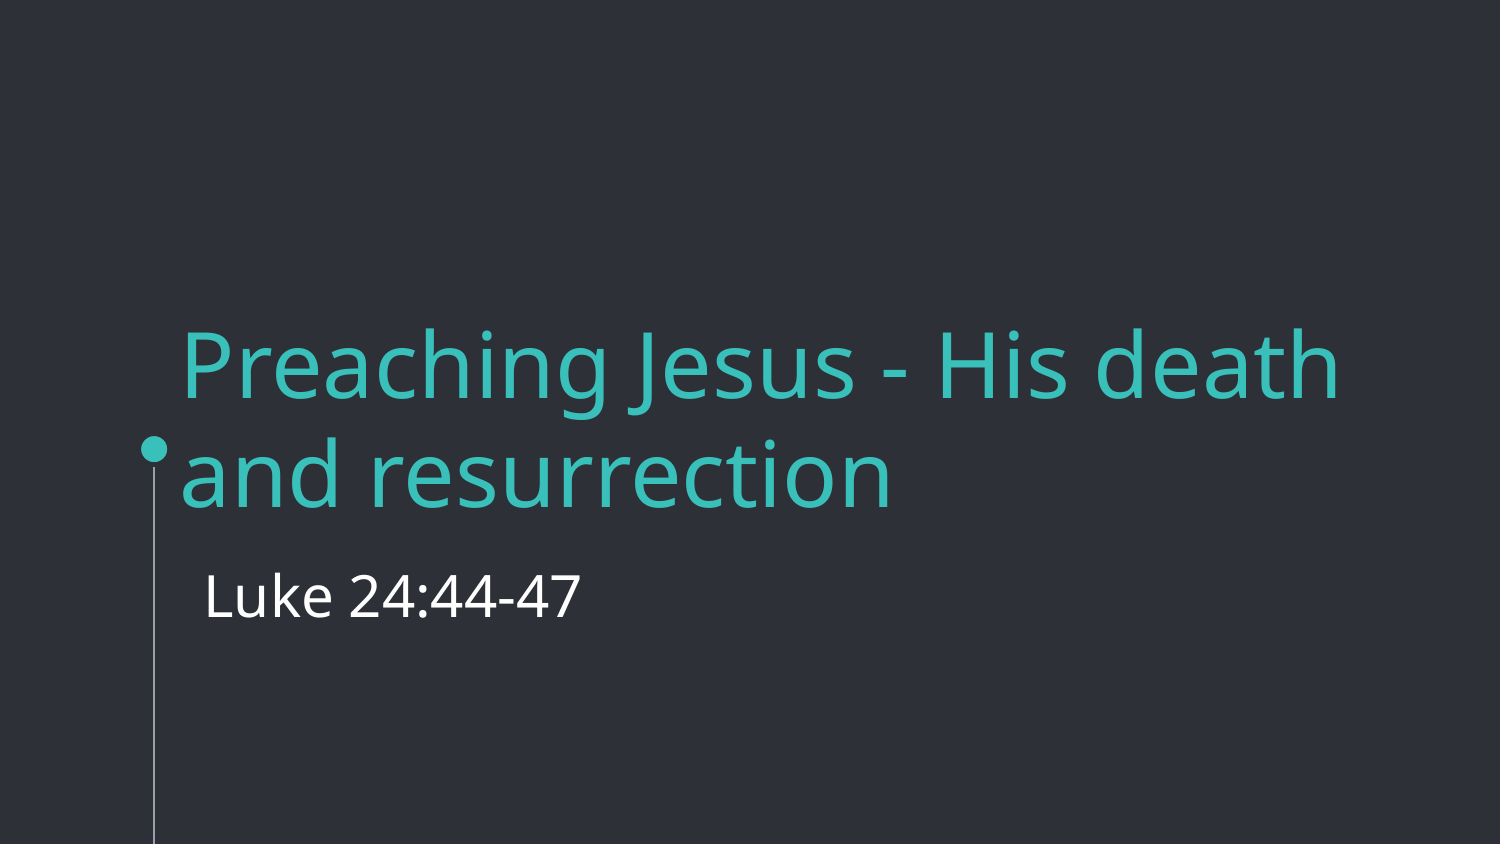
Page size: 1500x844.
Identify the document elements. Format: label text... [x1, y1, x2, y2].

title Preaching Jesus - His death and resurrection Luke 24:44-47 [164, 291, 1486, 557]
